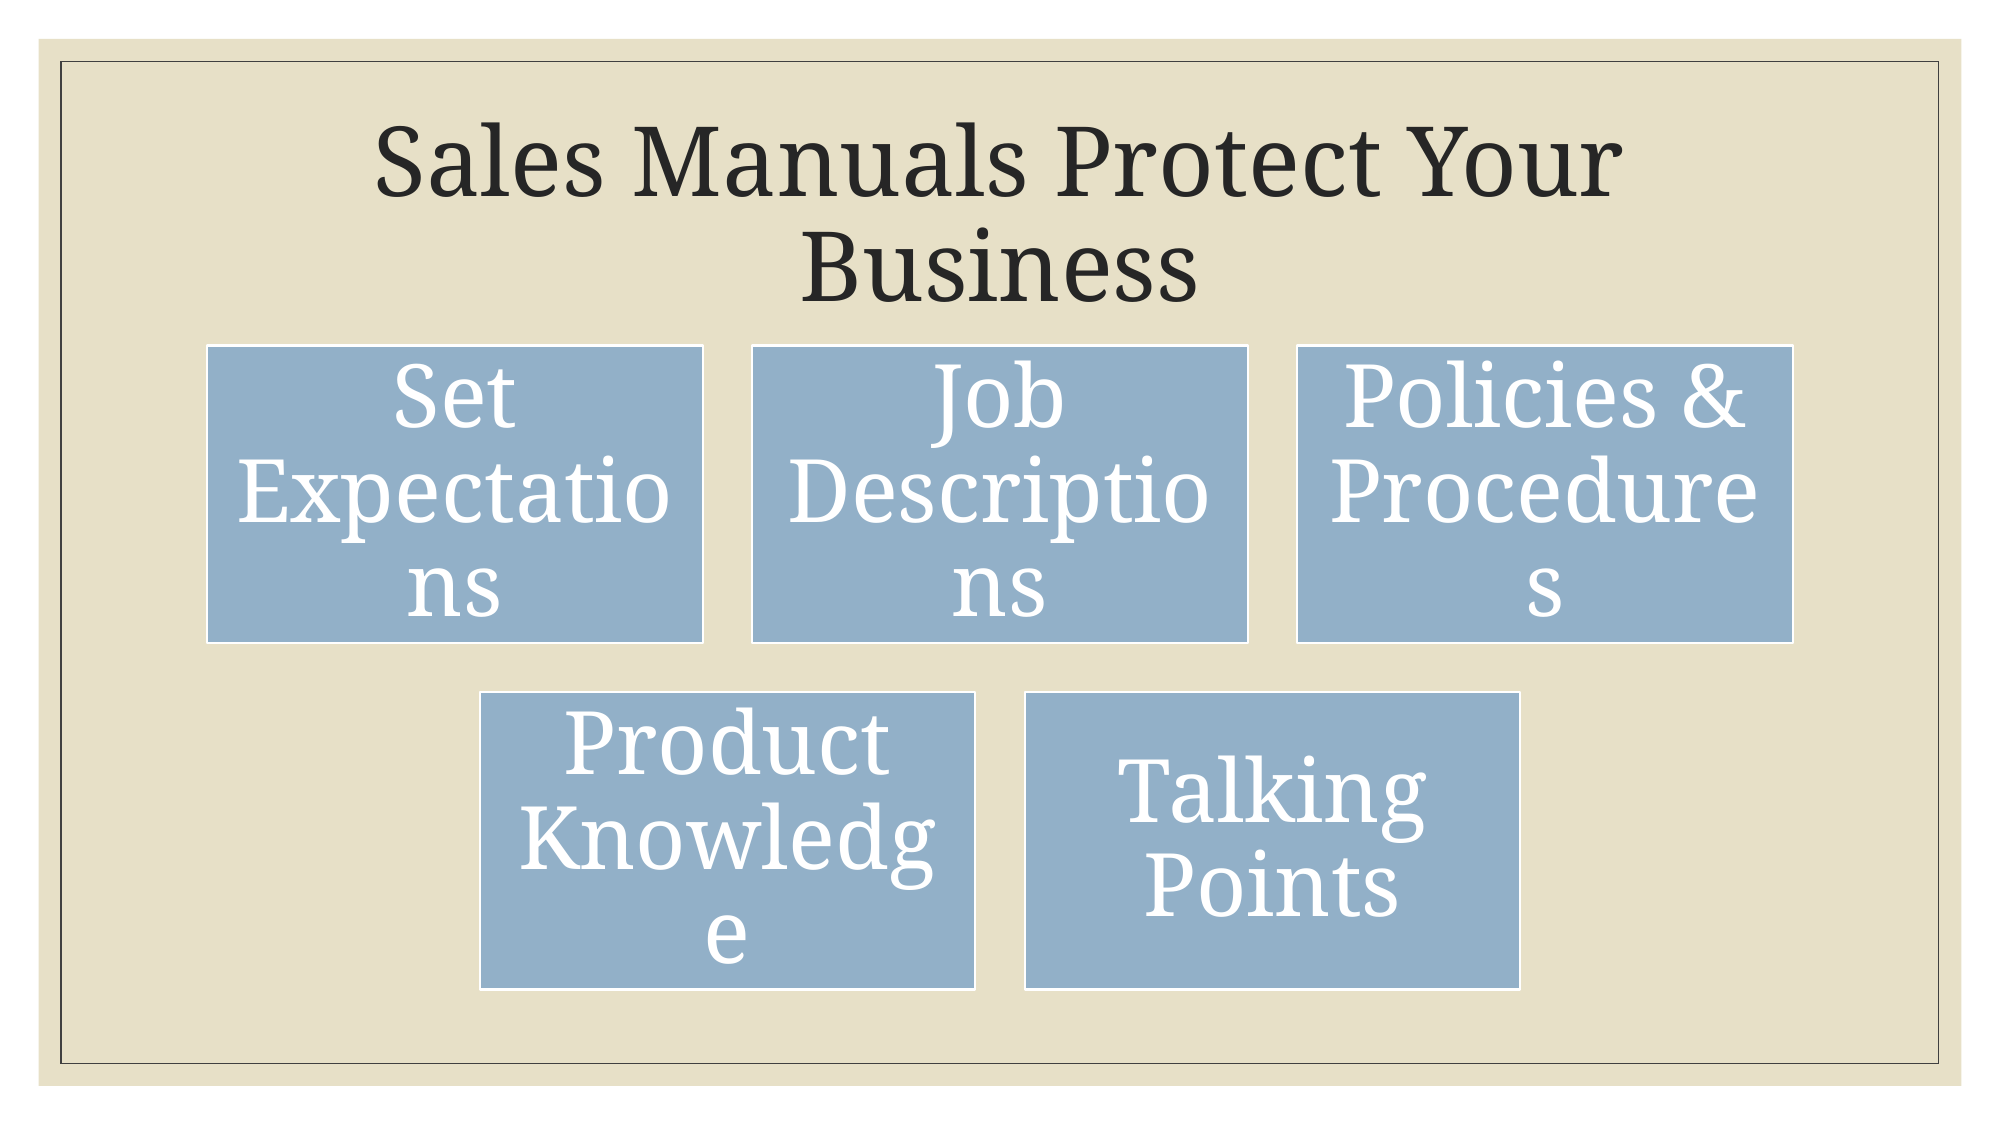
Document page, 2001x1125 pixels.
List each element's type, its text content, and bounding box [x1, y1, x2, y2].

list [174, 345, 1825, 991]
title Sales Manuals Protect Your Business [174, 105, 1825, 331]
